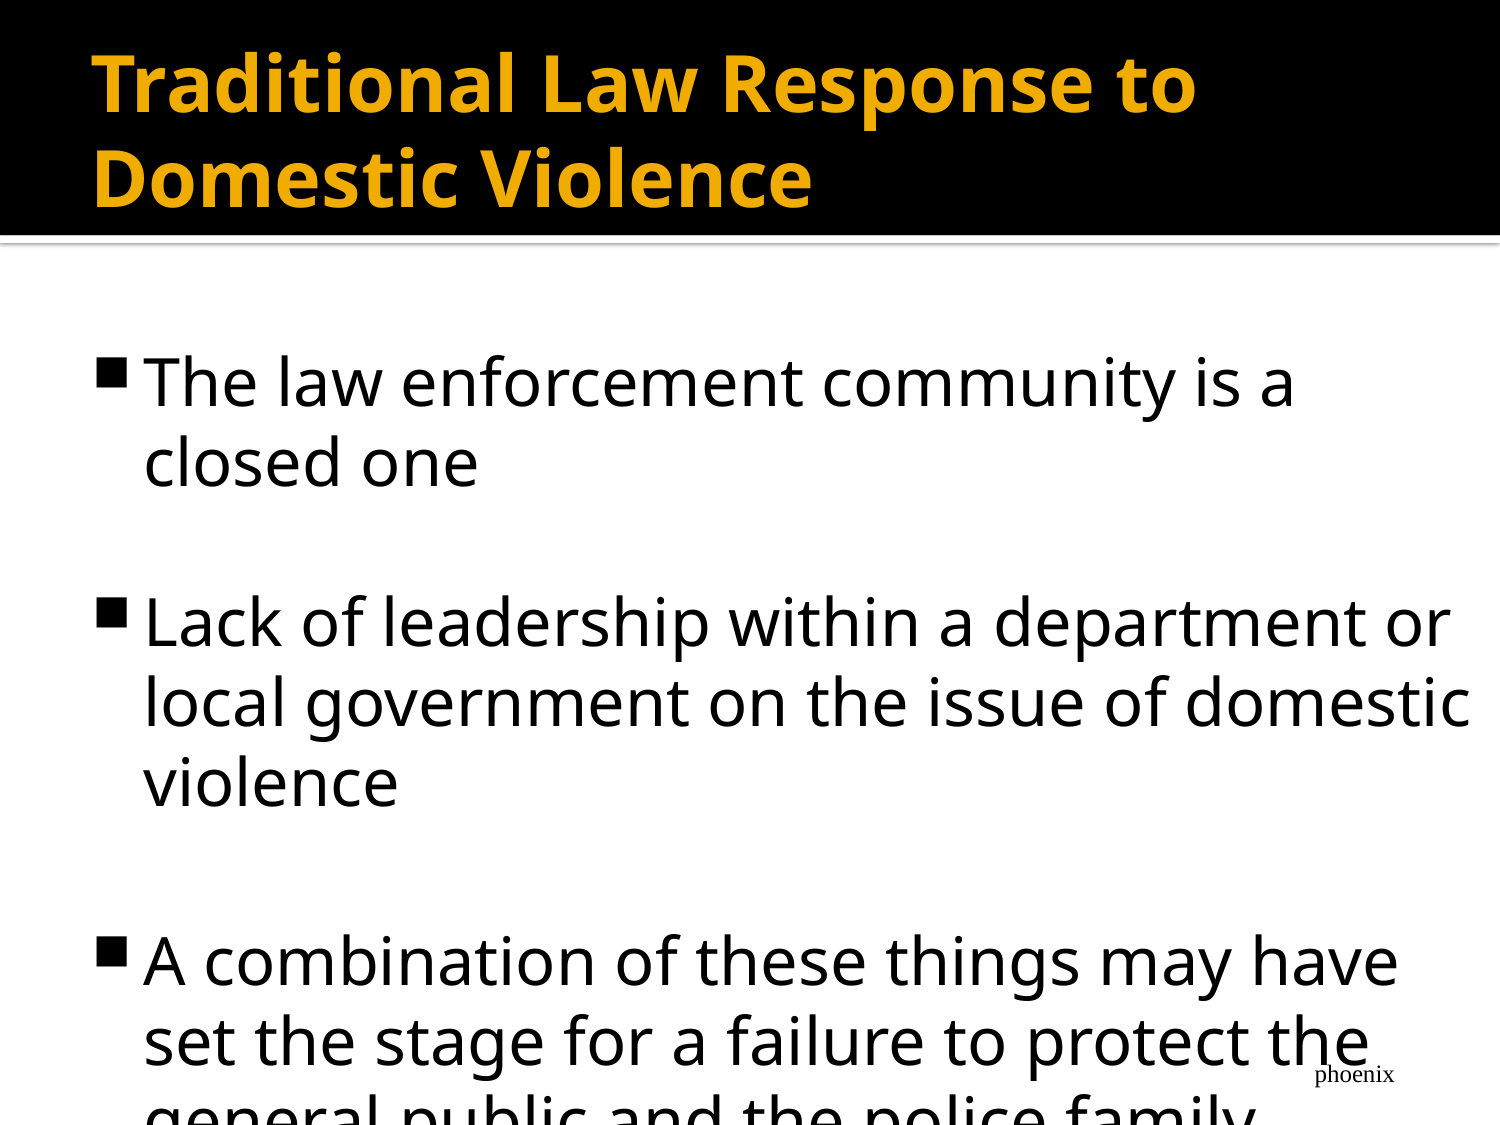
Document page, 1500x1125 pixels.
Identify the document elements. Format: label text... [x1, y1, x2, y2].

text_box phoenix [1299, 1050, 1450, 1095]
list The law enforcement community is a closed one Lack of leadership within a department or local government on the issue of domestic violence A combination of these things may have set the stage for a failure to protect the general public and the police family [62, 324, 1500, 1000]
title Traditional Law Response to Domestic Violence [75, 25, 1425, 231]
